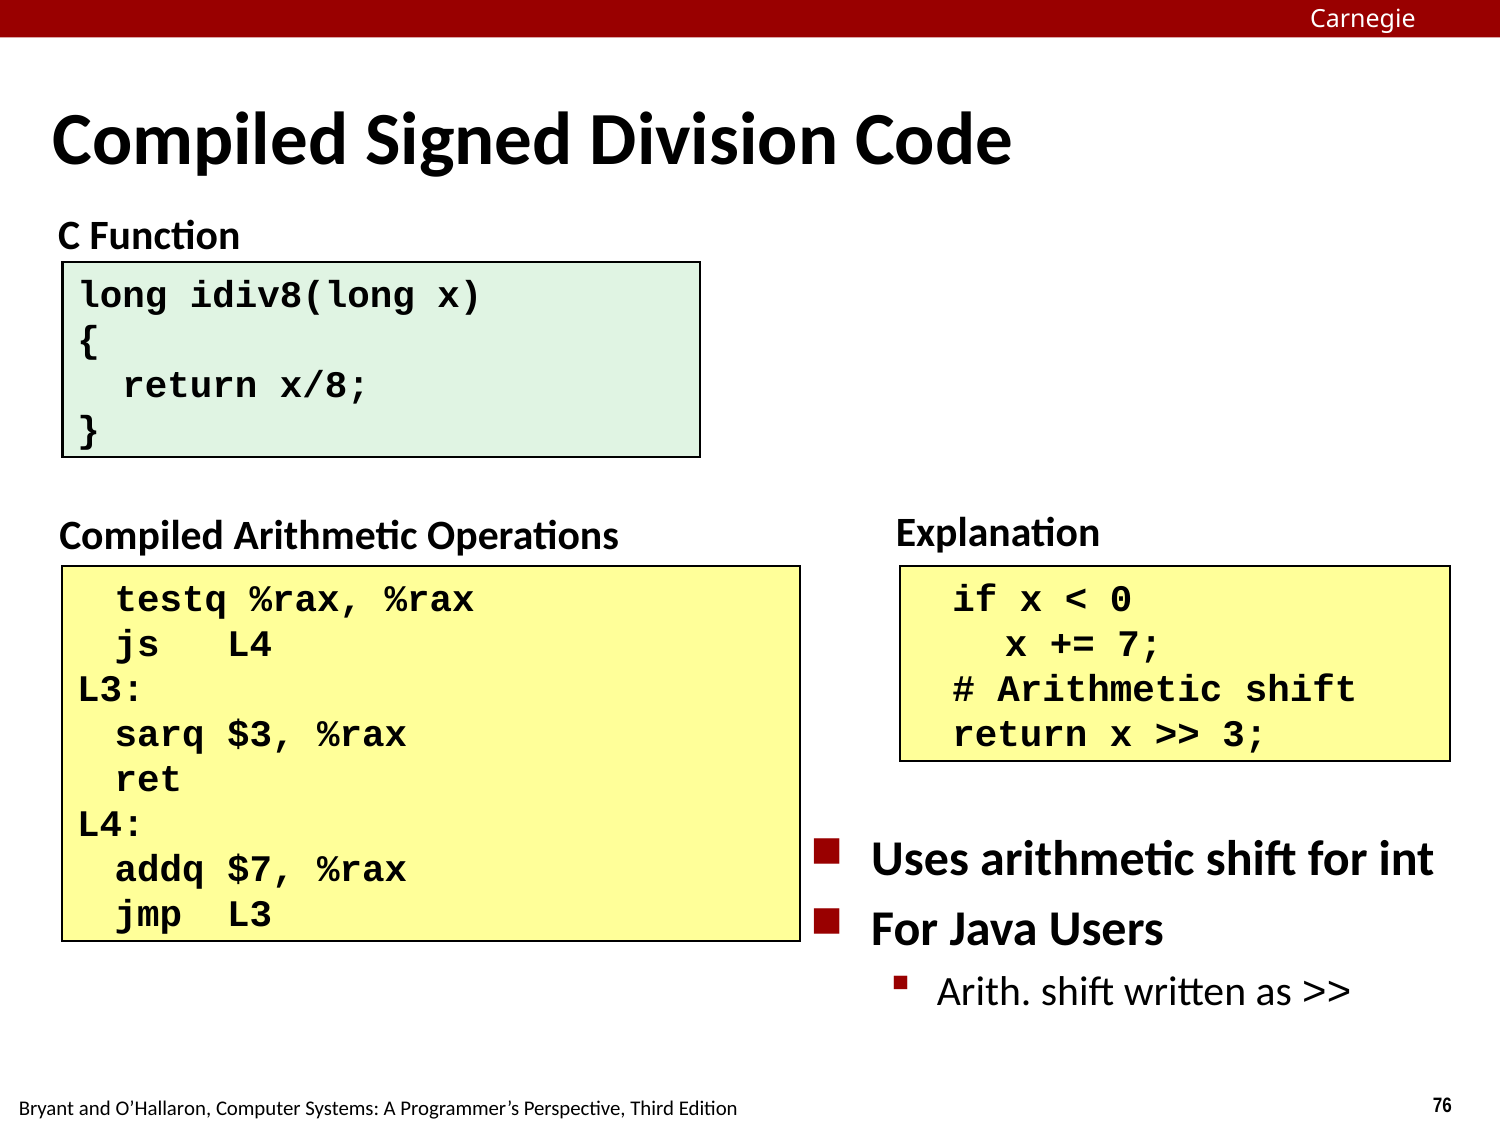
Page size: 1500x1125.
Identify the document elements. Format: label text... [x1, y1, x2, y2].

text_box C Function [50, 200, 249, 265]
text_box testq %rax, %rax js L4 L3: sarq $3, %rax ret L4: addq $7, %rax jmp L3 [62, 566, 800, 941]
text_box Explanation [888, 496, 1109, 562]
text_box if x < 0 x += 7; # Arithmetic shift return x >> 3; [900, 566, 1450, 761]
title Compiled Signed Division Code [37, 87, 1338, 182]
list Uses arithmetic shift for int For Java Users Arith. shift written as >> [799, 817, 1500, 1013]
text_box Compiled Arithmetic Operations [51, 500, 628, 565]
text_box long idiv8(long x) { return x/8; } [62, 262, 700, 458]
